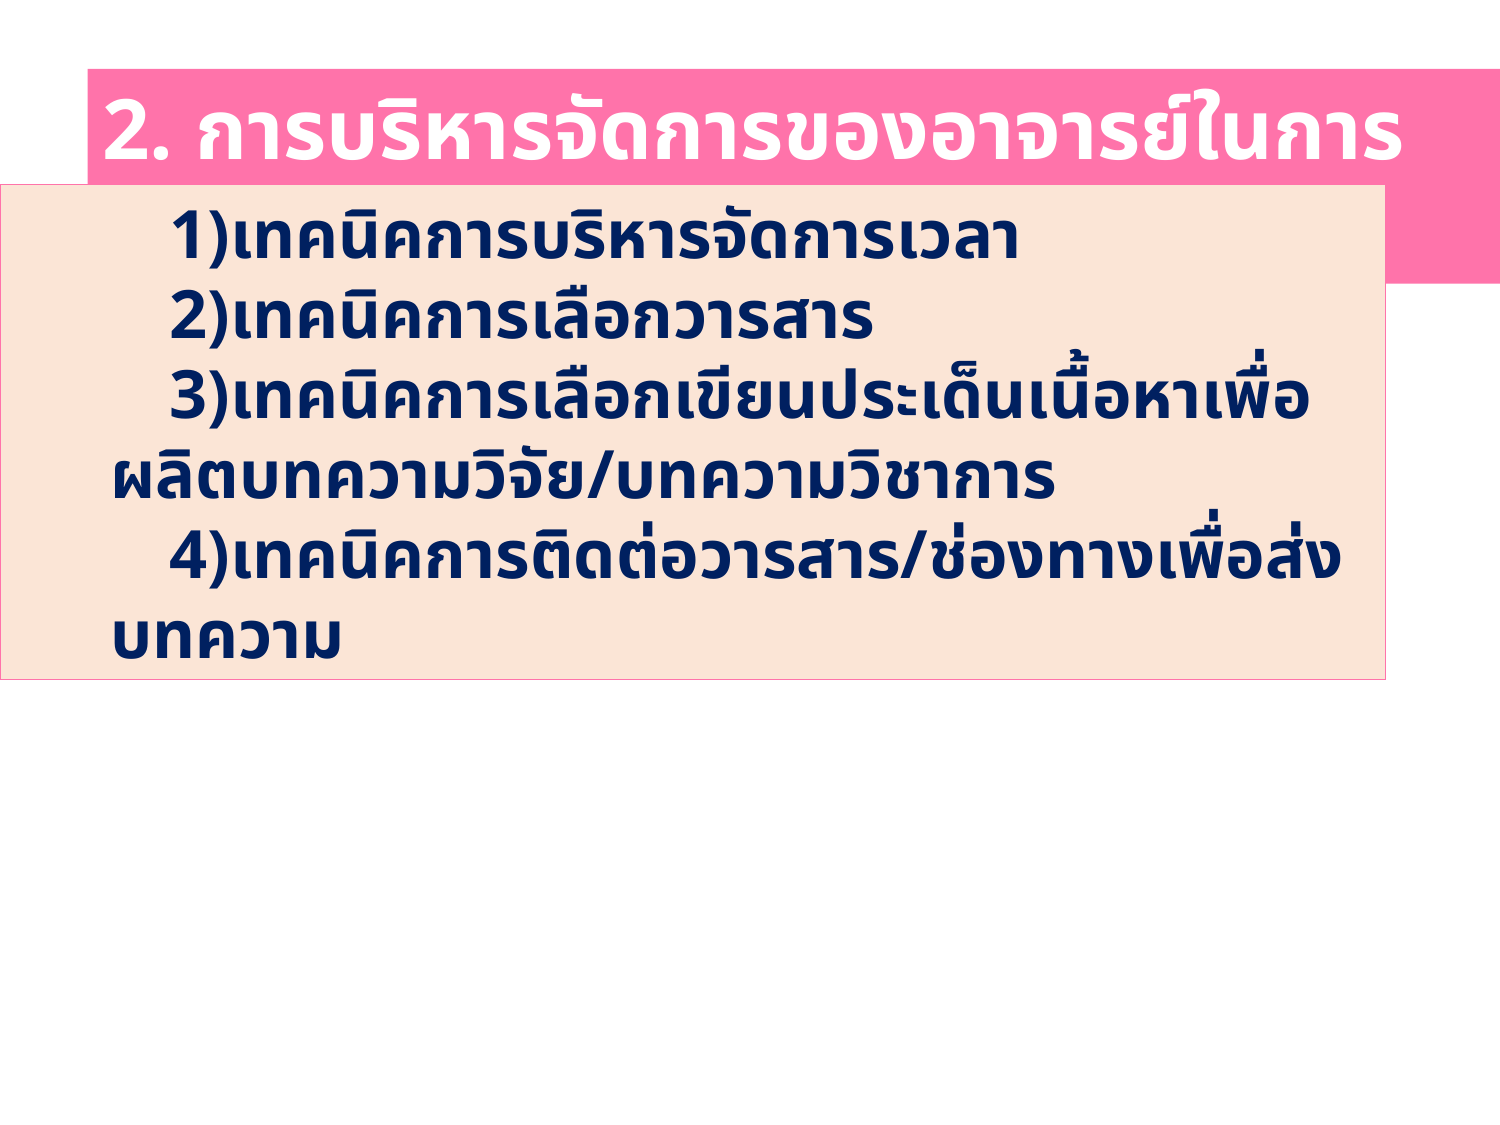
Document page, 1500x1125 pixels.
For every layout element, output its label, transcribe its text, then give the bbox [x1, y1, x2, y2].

text_box 2. การบริหารจัดการของอาจารย์ในการผลิตงาน [87, 68, 1500, 284]
text_box เทคนิคการบริหารจัดการเวลา เทคนิคการเลือกวารสาร เทคนิคการเลือกเขียนประเด็นเนื้อหาเพื่อผลิตบทความวิจัย/บทความวิชาการ เทคนิคการติดต่อวารสาร/ช่องทางเพื่อส่งบทความ [0, 184, 1386, 680]
